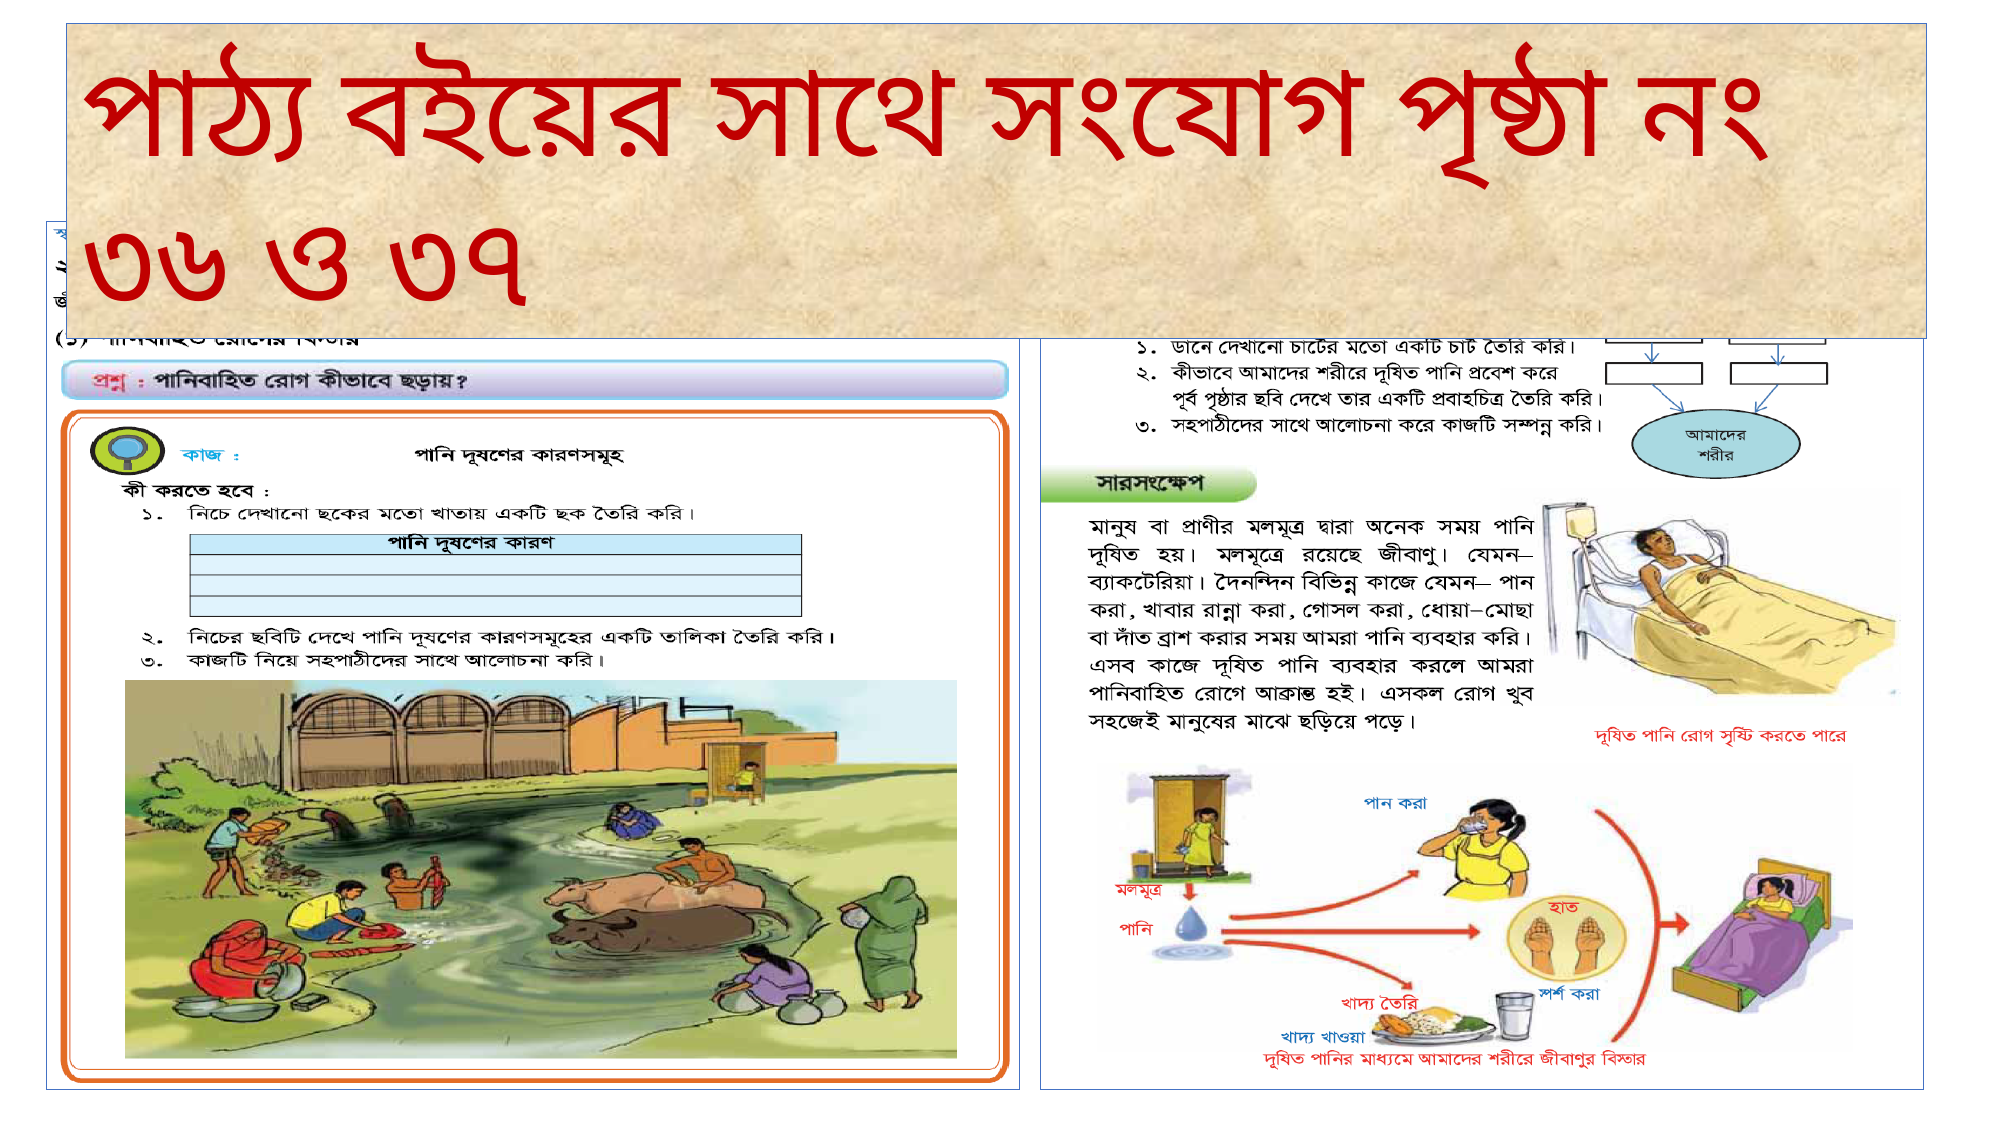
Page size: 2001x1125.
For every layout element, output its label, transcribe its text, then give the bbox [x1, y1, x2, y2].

text_box পাঠ্য বইয়ের সাথে সংযোগ পৃষ্ঠা নং ৩৬ ও ৩৭ [66, 23, 1927, 339]
picture [45, 221, 1020, 1090]
picture [1040, 209, 1924, 1090]
